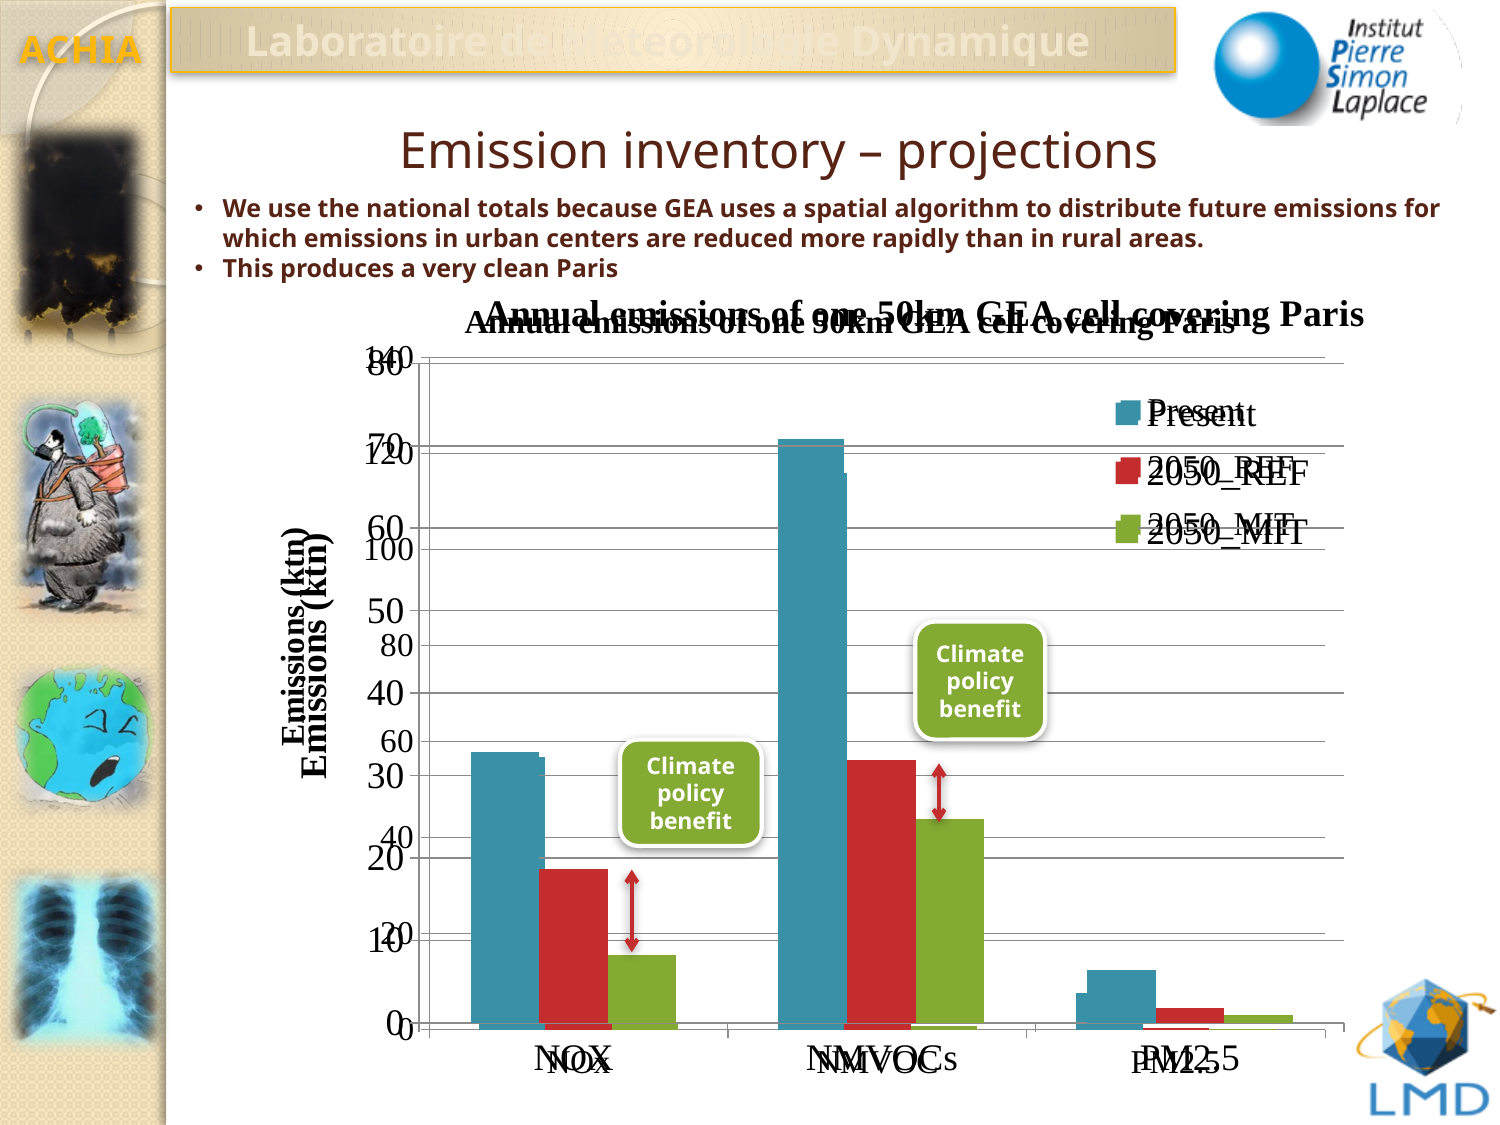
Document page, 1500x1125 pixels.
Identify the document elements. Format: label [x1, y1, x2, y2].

chart [265, 276, 1374, 1085]
text_box [0, 7, 1500, 1119]
